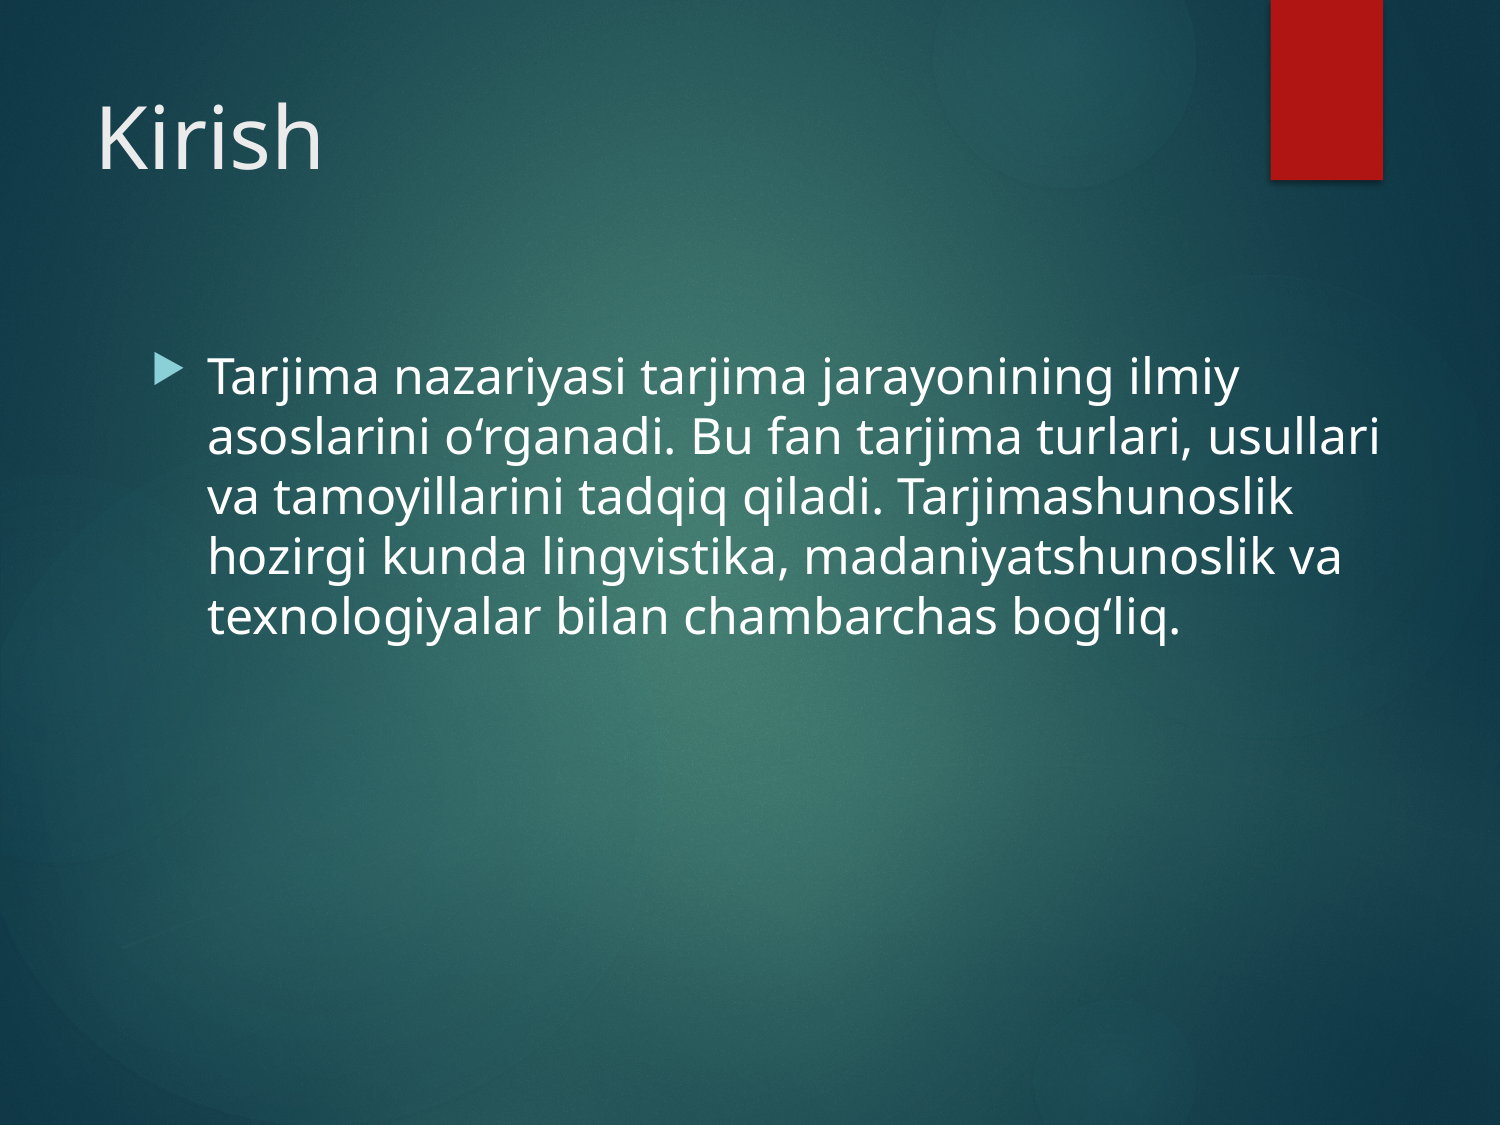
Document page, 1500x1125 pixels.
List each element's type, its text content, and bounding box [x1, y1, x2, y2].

title Kirish [79, 74, 1237, 304]
list Tarjima nazariyasi tarjima jarayonining ilmiy asoslarini o‘rganadi. Bu fan tarjima turlari, usullari va tamoyillarini tadqiq qiladi. Tarjimashunoslik hozirgi kunda lingvistika, madaniyatshunoslik va texnologiyalar bilan chambarchas bog‘liq. [135, 336, 1403, 787]
